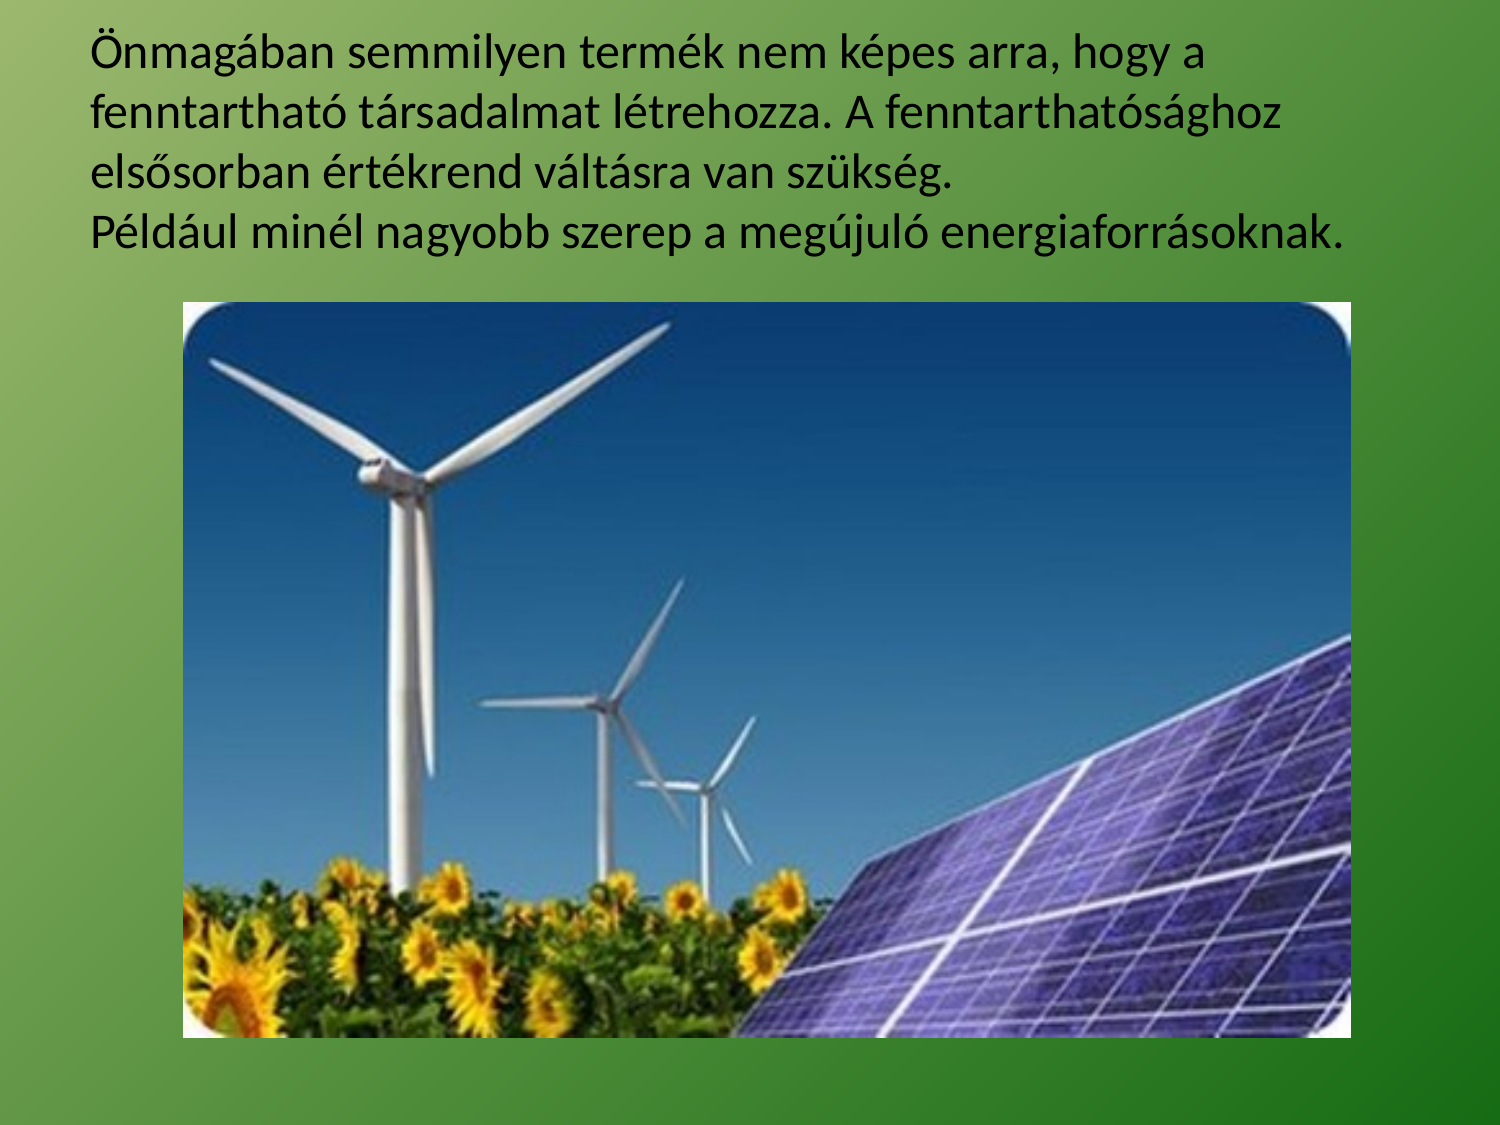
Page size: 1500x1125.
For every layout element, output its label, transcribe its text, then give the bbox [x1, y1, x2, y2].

title Önmagában semmilyen termék nem képes arra, hogy a fenntartható társadalmat létrehozza. A fenntarthatósághoz elsősorban értékrend váltásra van szükség. Például minél nagyobb szerep a megújuló energiaforrásoknak. [75, 45, 1425, 233]
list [182, 302, 1351, 1038]
